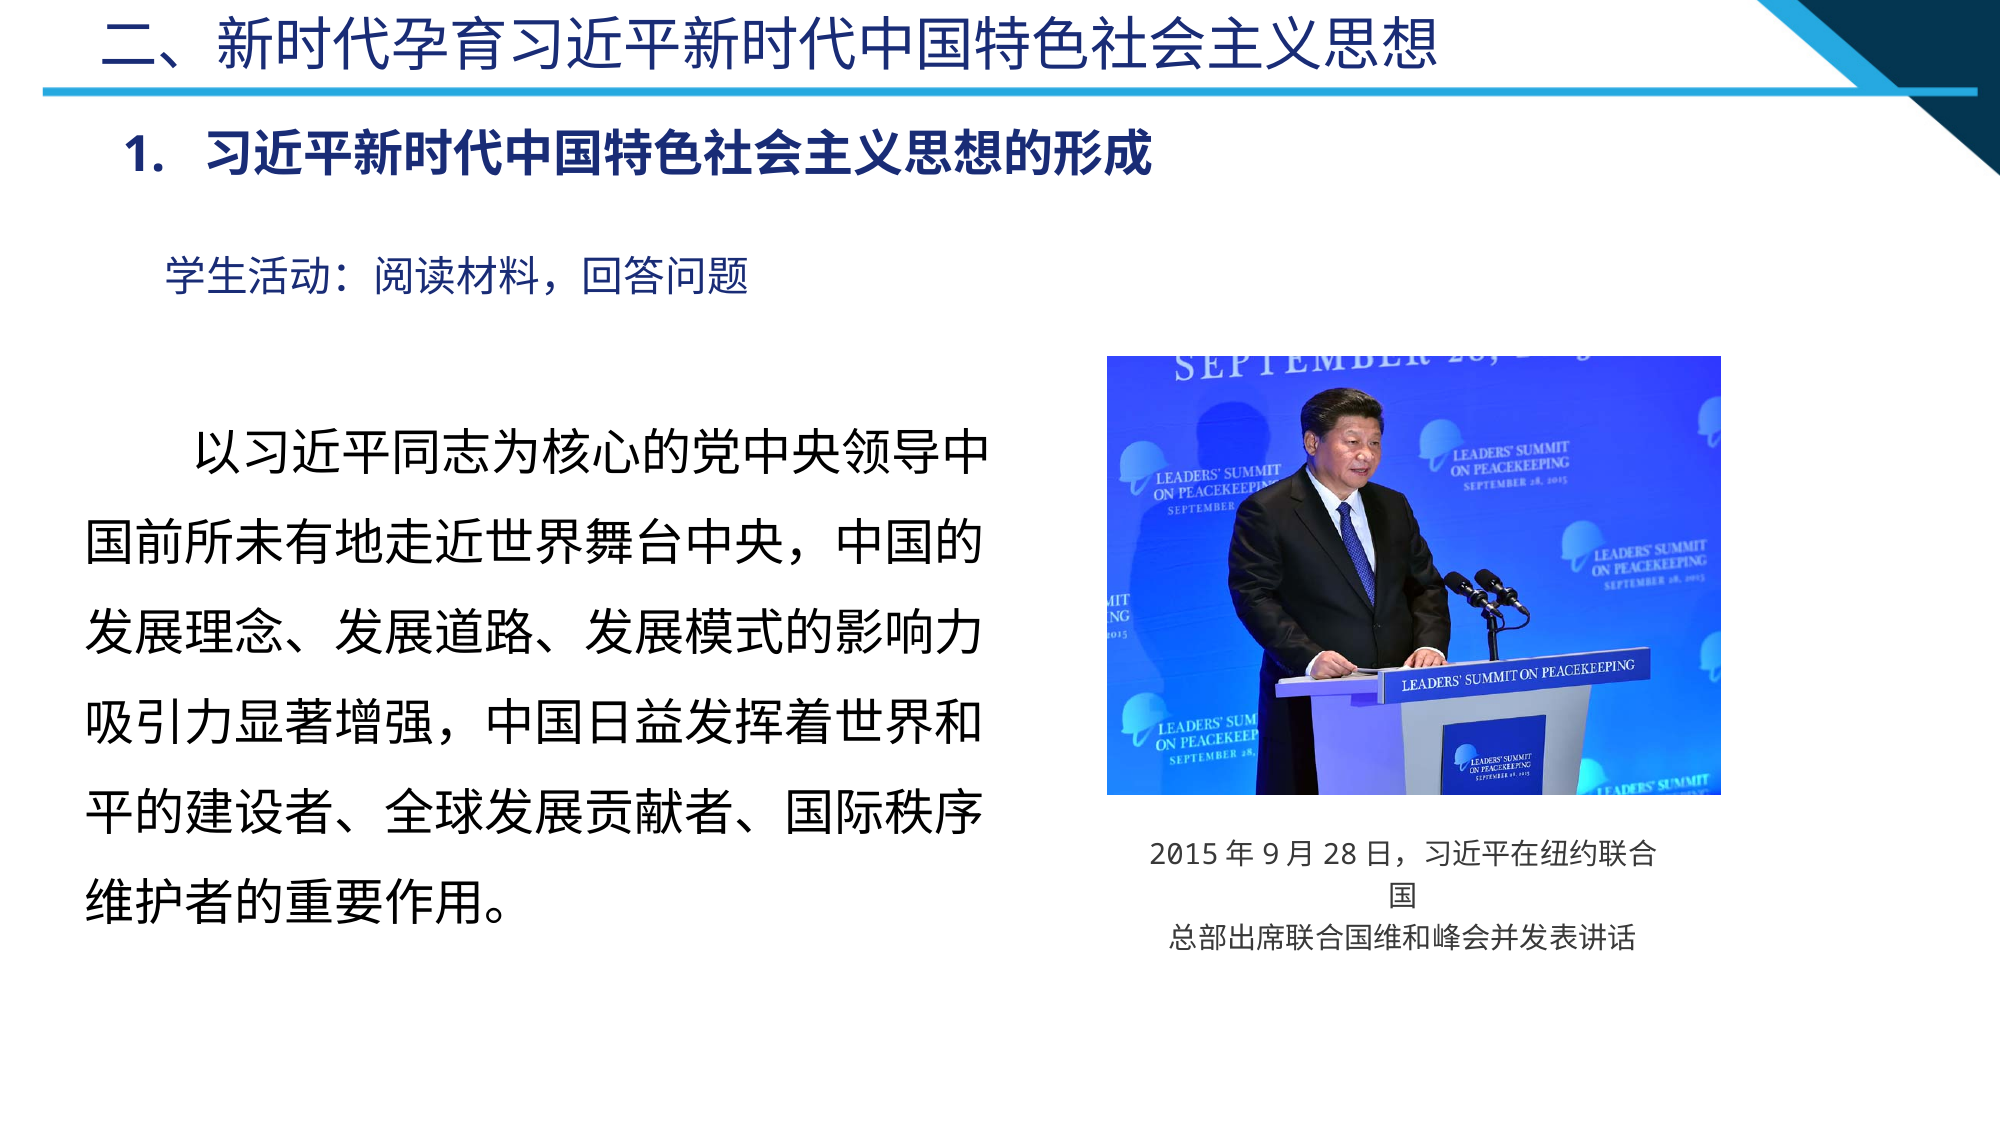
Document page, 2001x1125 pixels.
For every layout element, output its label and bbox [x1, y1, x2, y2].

text_box [17, 0, 1690, 308]
picture [0, 0, 2000, 1125]
text_box [69, 383, 1677, 944]
